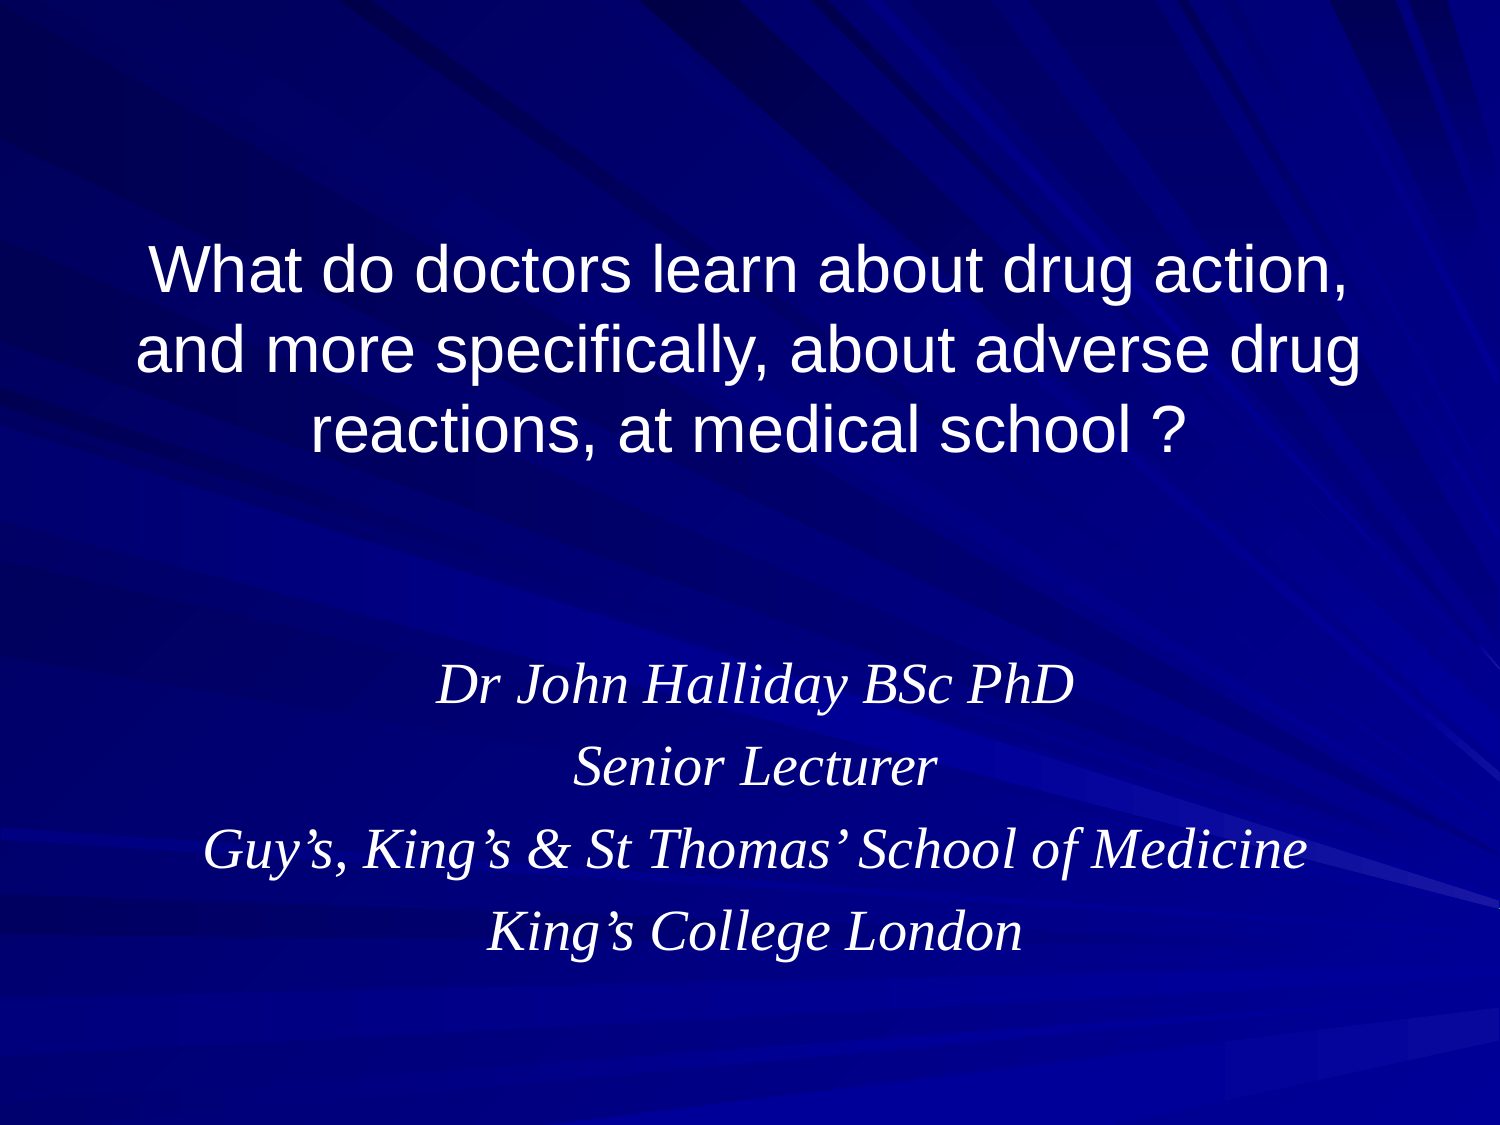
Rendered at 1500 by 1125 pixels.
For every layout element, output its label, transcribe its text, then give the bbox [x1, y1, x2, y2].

subtitle Dr John Halliday BSc PhD Senior Lecturer Guy’s, King’s & St Thomas’ School of Medicine King’s College London [87, 636, 1424, 977]
title What do doctors learn about drug action, and more specifically, about adverse drug reactions, at medical school ? [111, 148, 1388, 544]
